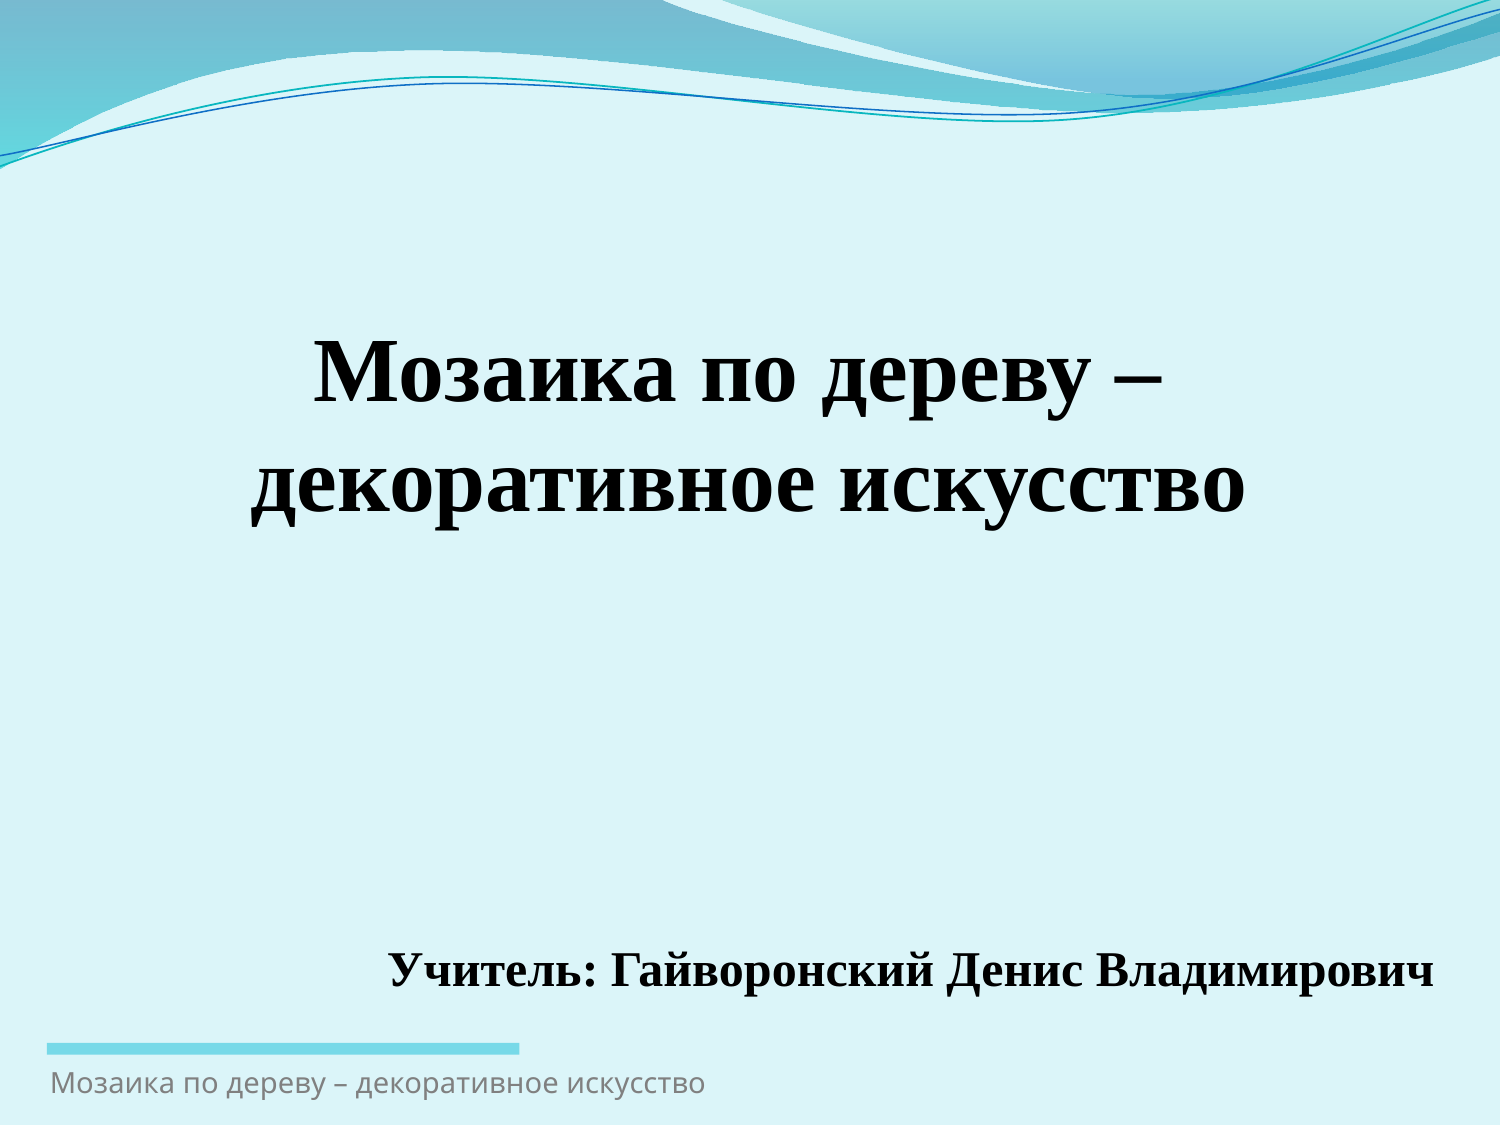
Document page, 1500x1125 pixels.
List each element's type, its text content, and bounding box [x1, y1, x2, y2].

text_box Учитель: Гайворонский Денис Владимирович [372, 928, 1500, 1004]
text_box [34, 1030, 1023, 1107]
text_box Мозаика по дереву – декоративное искусство [100, 302, 1399, 538]
